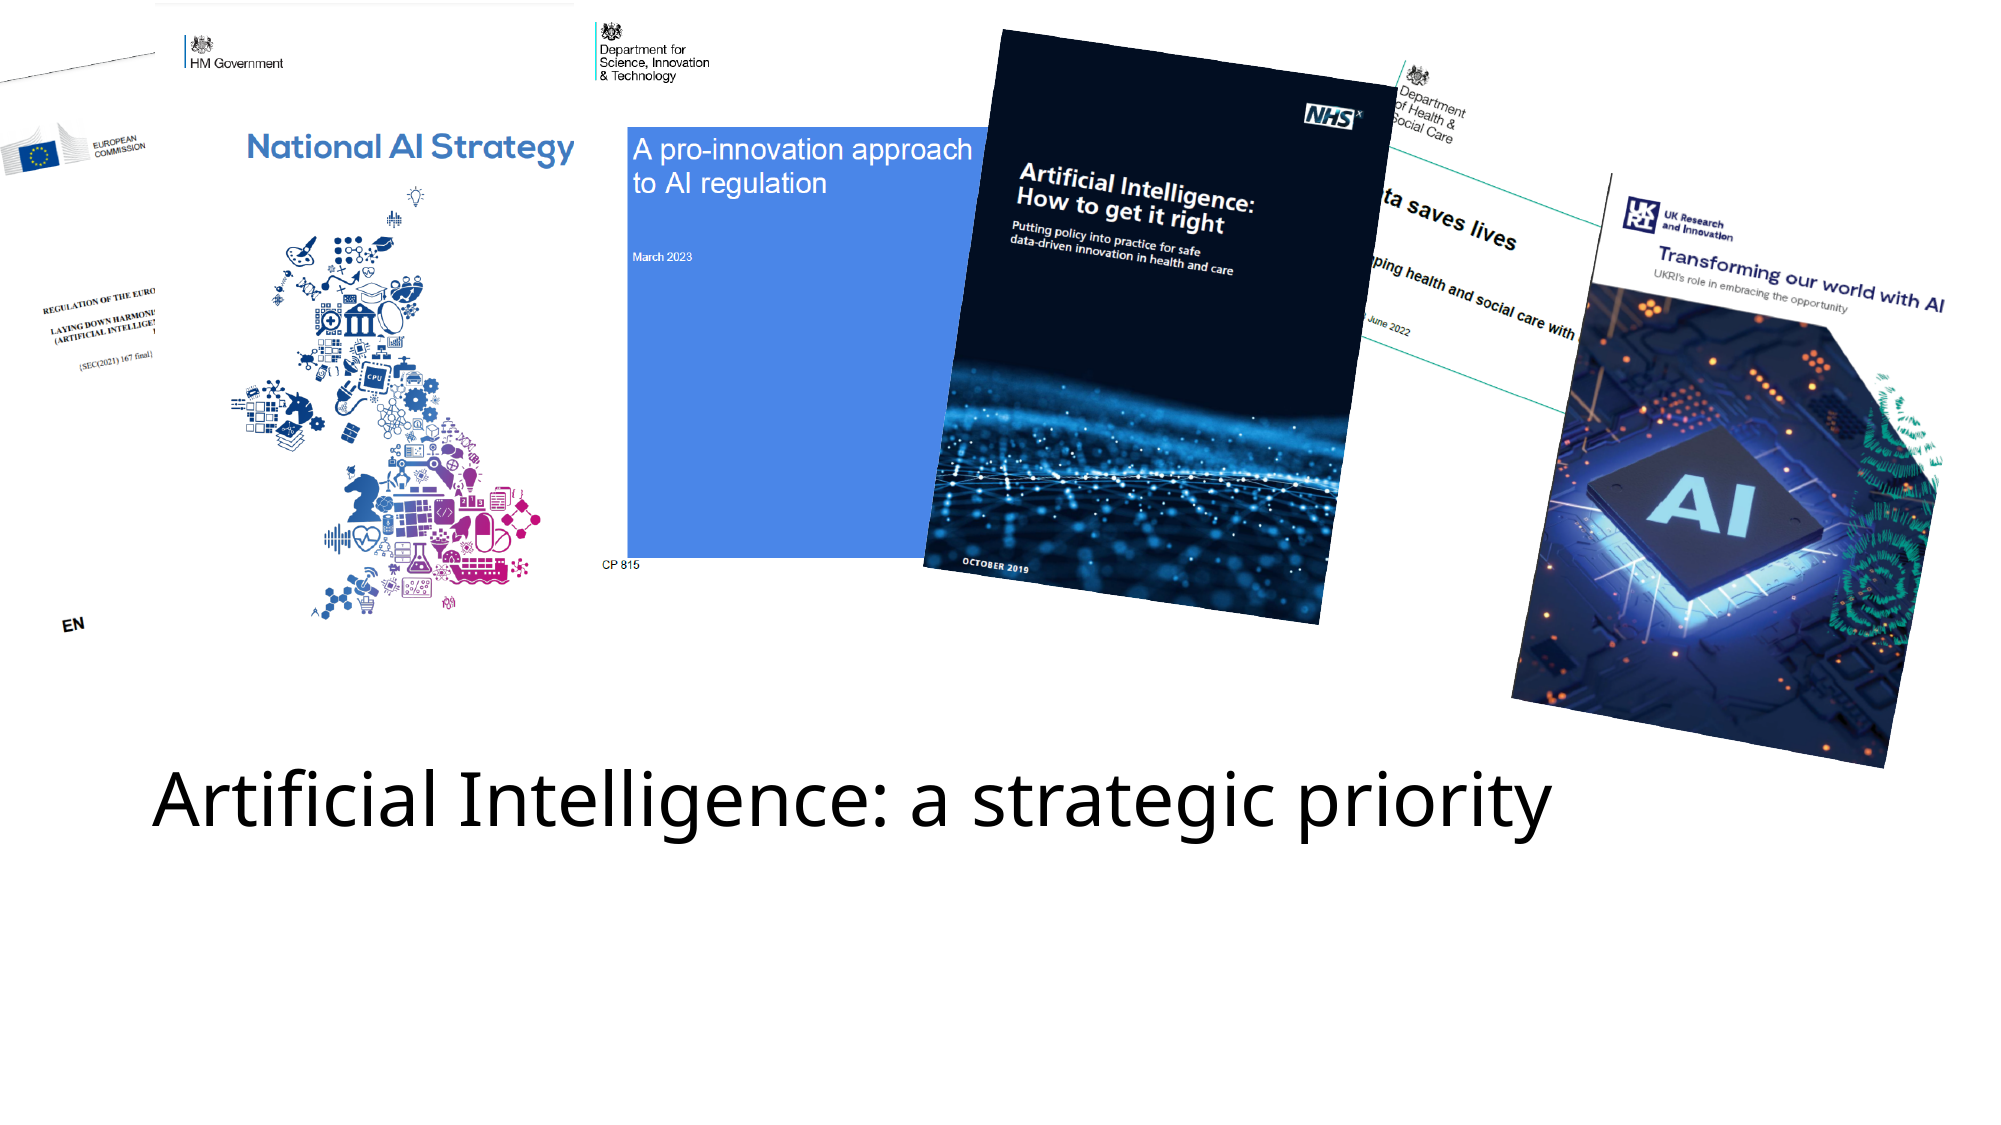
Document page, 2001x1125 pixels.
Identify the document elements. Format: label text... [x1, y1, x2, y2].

title Artificial Intelligence: a strategic priority [137, 591, 1863, 851]
picture [0, 0, 1983, 768]
